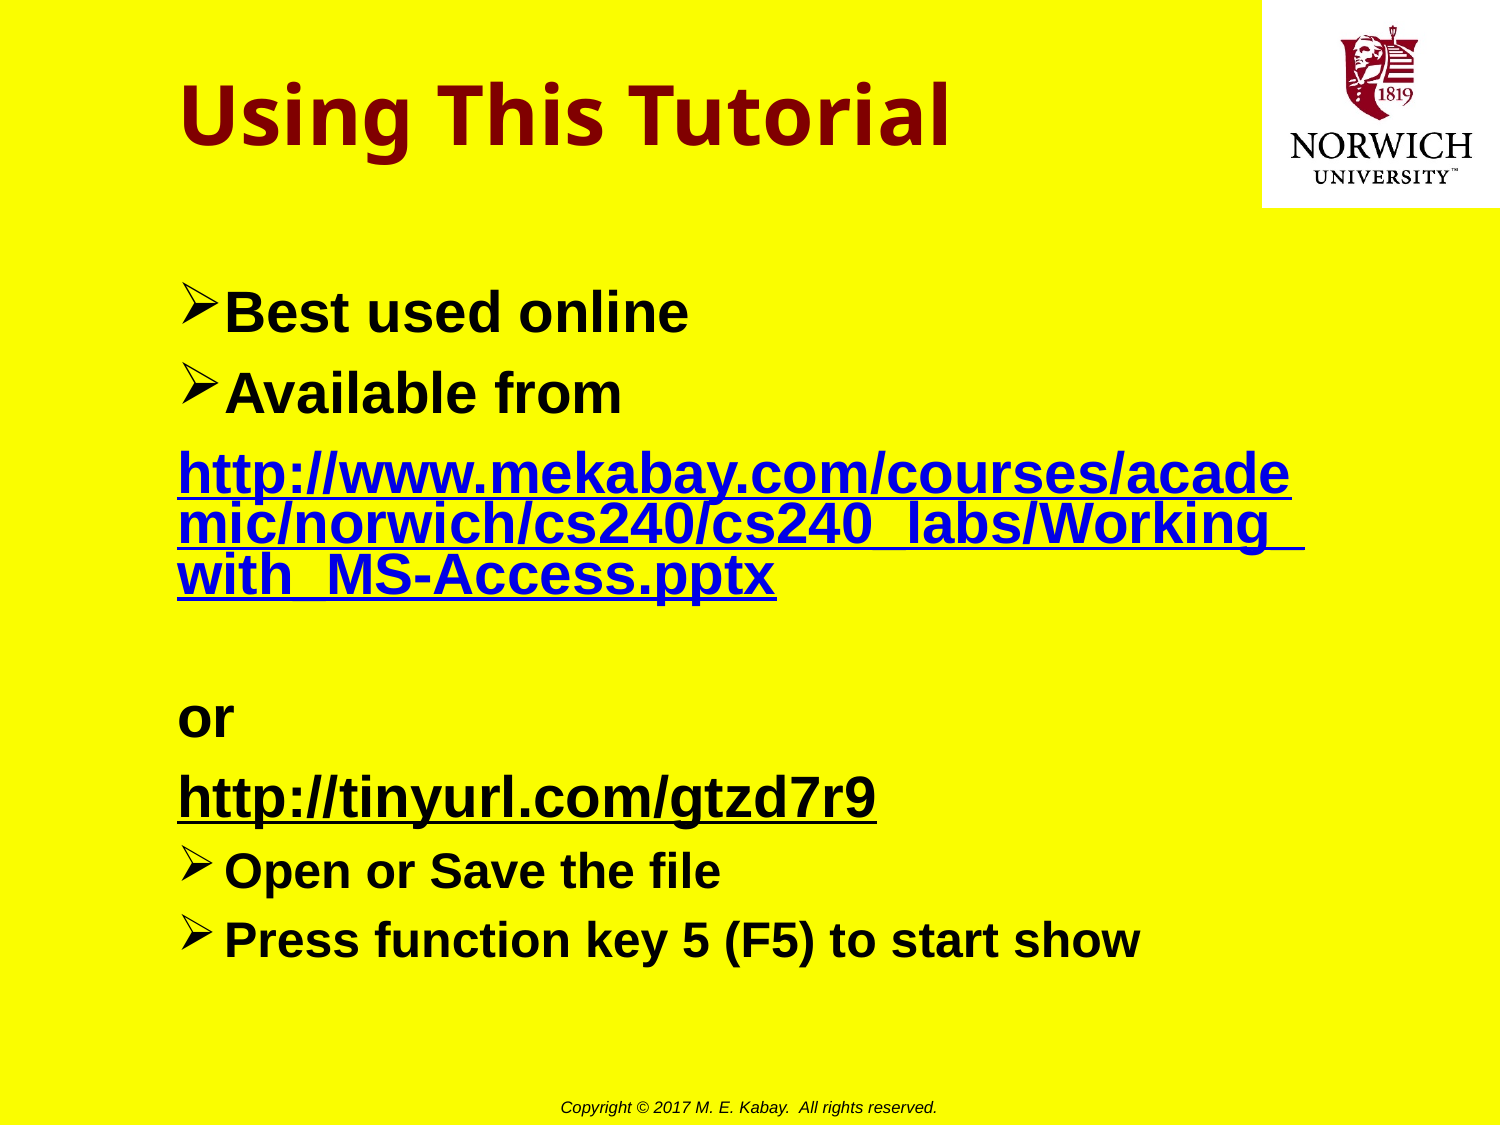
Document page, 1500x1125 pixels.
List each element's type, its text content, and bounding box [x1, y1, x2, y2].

title Using This Tutorial [162, 24, 1338, 213]
list Best used online Available from http://www.mekabay.com/courses/academic/norwich/cs240/cs240_labs/Working_with_MS-Access.pptx or http://tinyurl.com/gtzd7r9 Open or Save the file Press function key 5 (F5) to start show [162, 275, 1338, 1038]
picture [1262, 0, 1500, 208]
